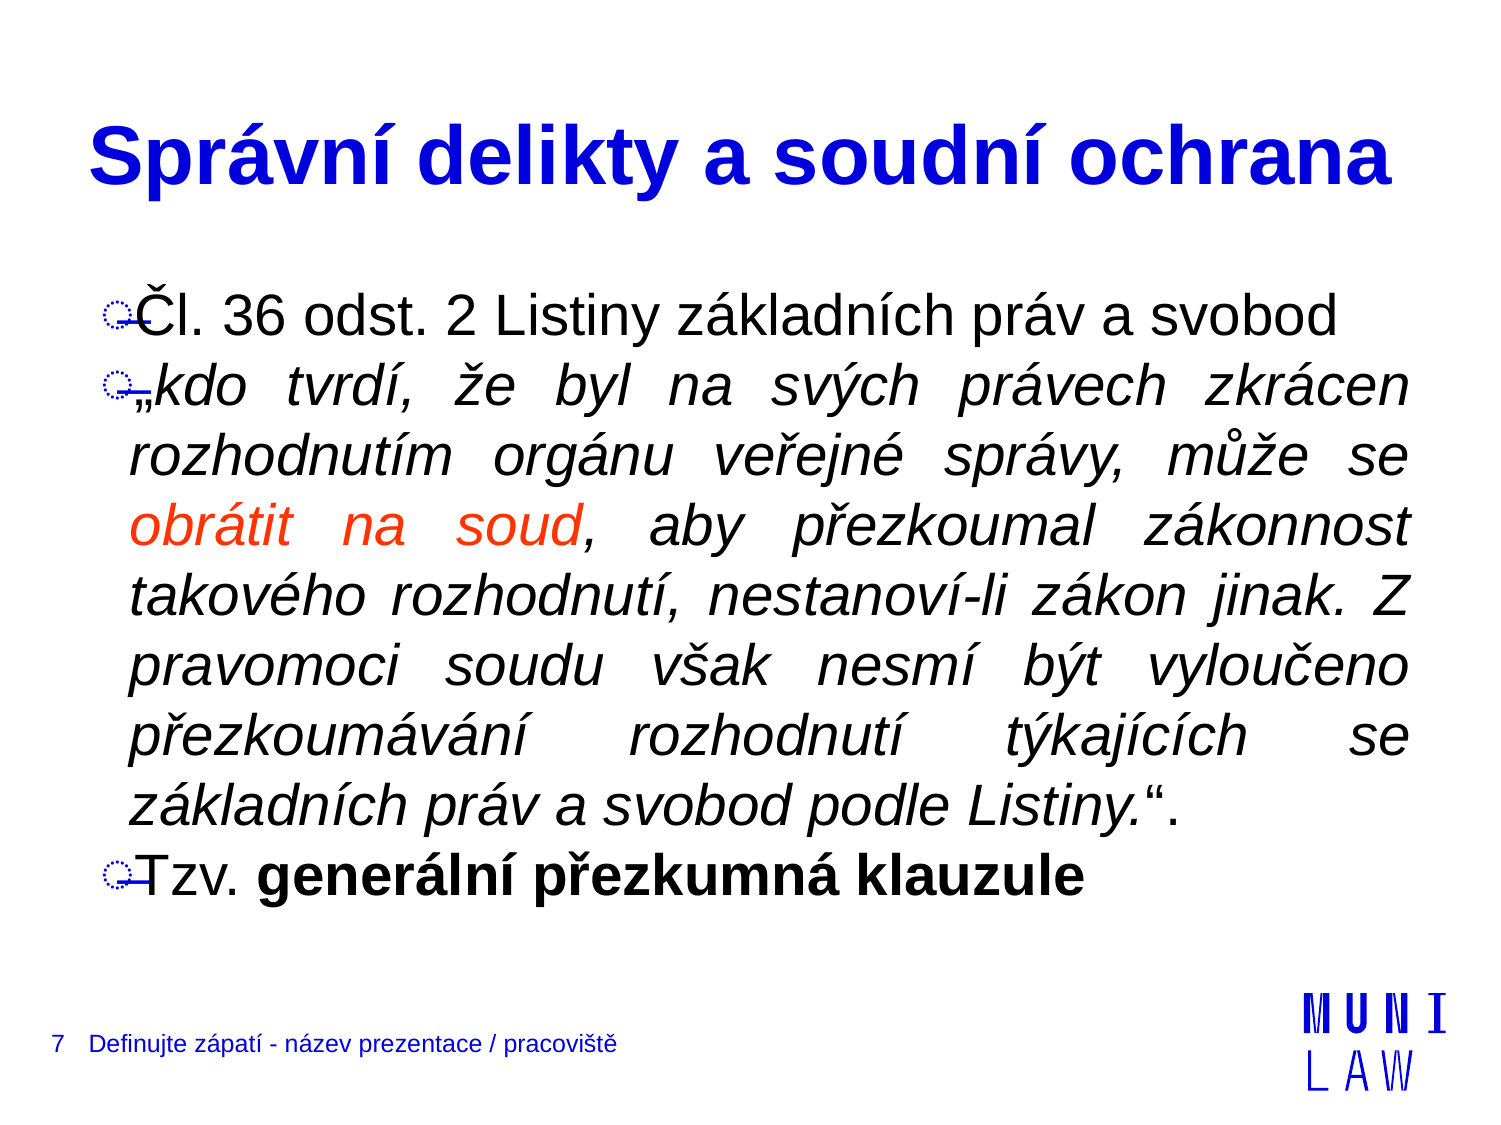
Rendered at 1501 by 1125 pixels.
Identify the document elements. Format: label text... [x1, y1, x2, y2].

list Čl. 36 odst. 2 Listiny základních práv a svobod „kdo tvrdí, že byl na svých právech zkrácen rozhodnutím orgánu veřejné správy, může se obrátit na soud, aby přezkoumal zákonnost takového rozhodnutí, nestanoví-li zákon jinak. Z pravomoci soudu však nesmí být vyloučeno přezkoumávání rozhodnutí týkajících se základních práv a svobod podle Listiny.“. Tzv. generální přezkumná klauzule [88, 277, 1412, 957]
title Správní delikty a soudní ochrana [88, 118, 1412, 193]
slide_number 7 [50, 1021, 82, 1063]
footer Definujte zápatí - název prezentace / pracoviště [88, 1021, 1064, 1063]
